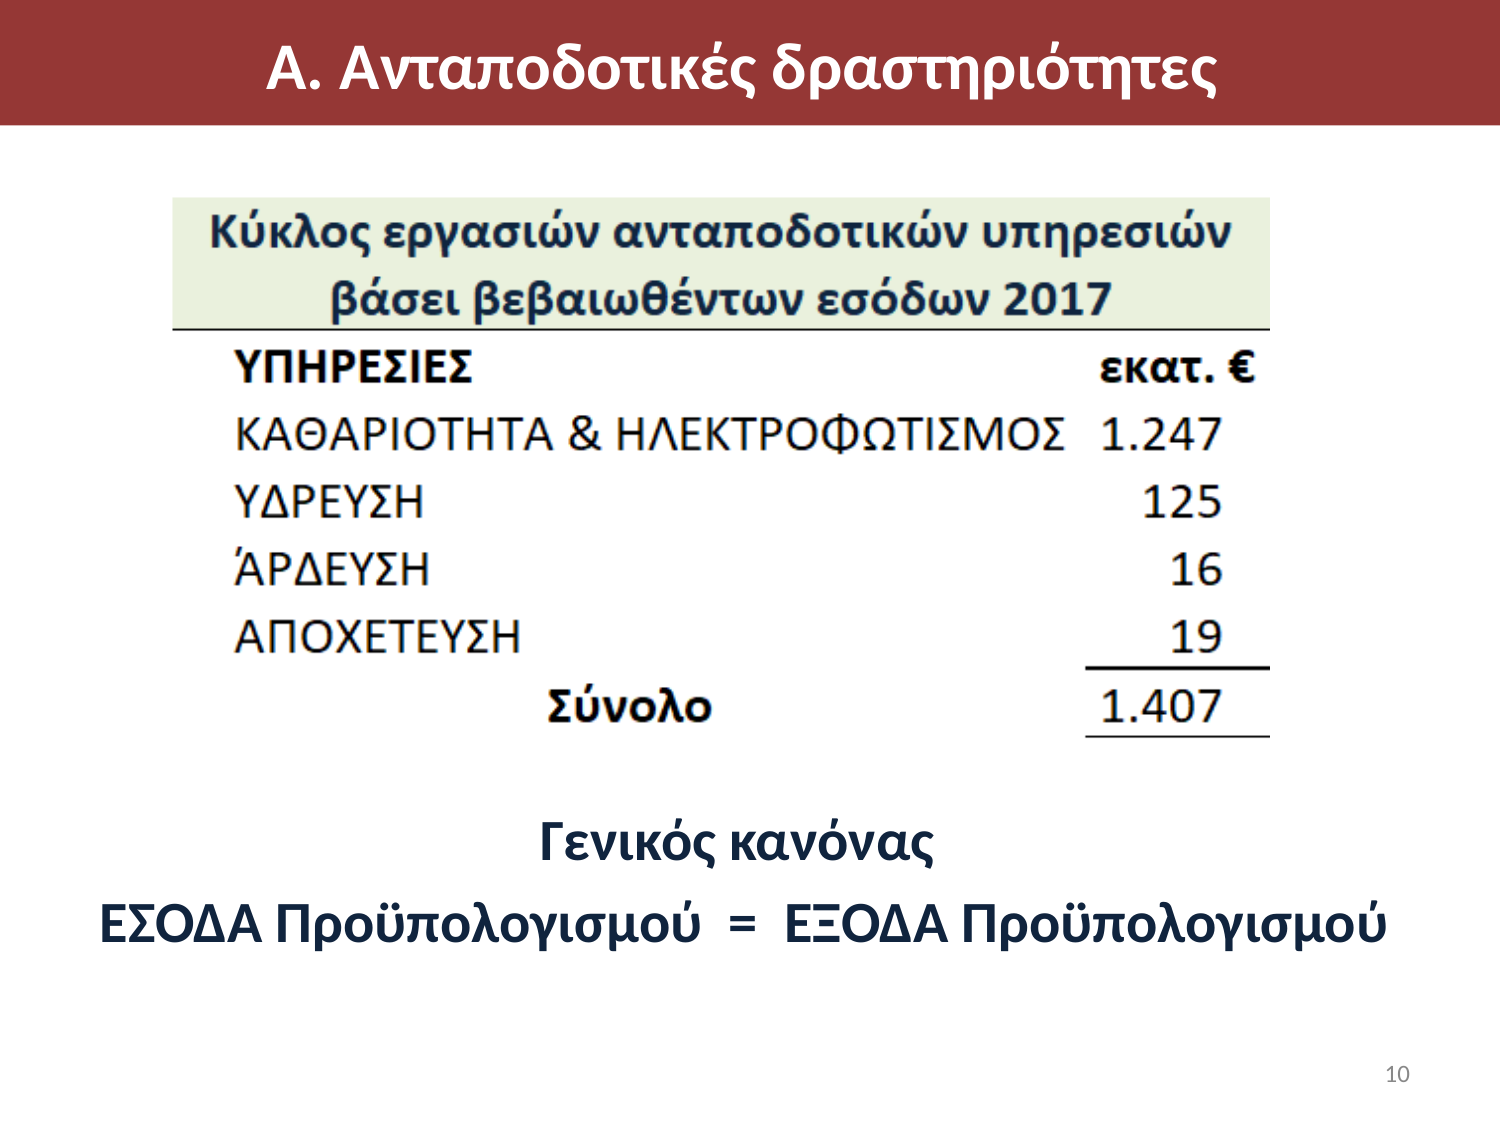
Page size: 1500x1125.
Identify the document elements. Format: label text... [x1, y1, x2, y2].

title Α. Ανταποδοτικές δραστηριότητες [0, 0, 1500, 126]
slide_number 10 [1074, 1042, 1425, 1103]
picture [170, 196, 1271, 740]
list Γενικός κανόνας ΕΣΟΔΑ Προϋπολογισμού = ΕΞΟΔΑ Προϋπολογισμού [41, 172, 1447, 1066]
